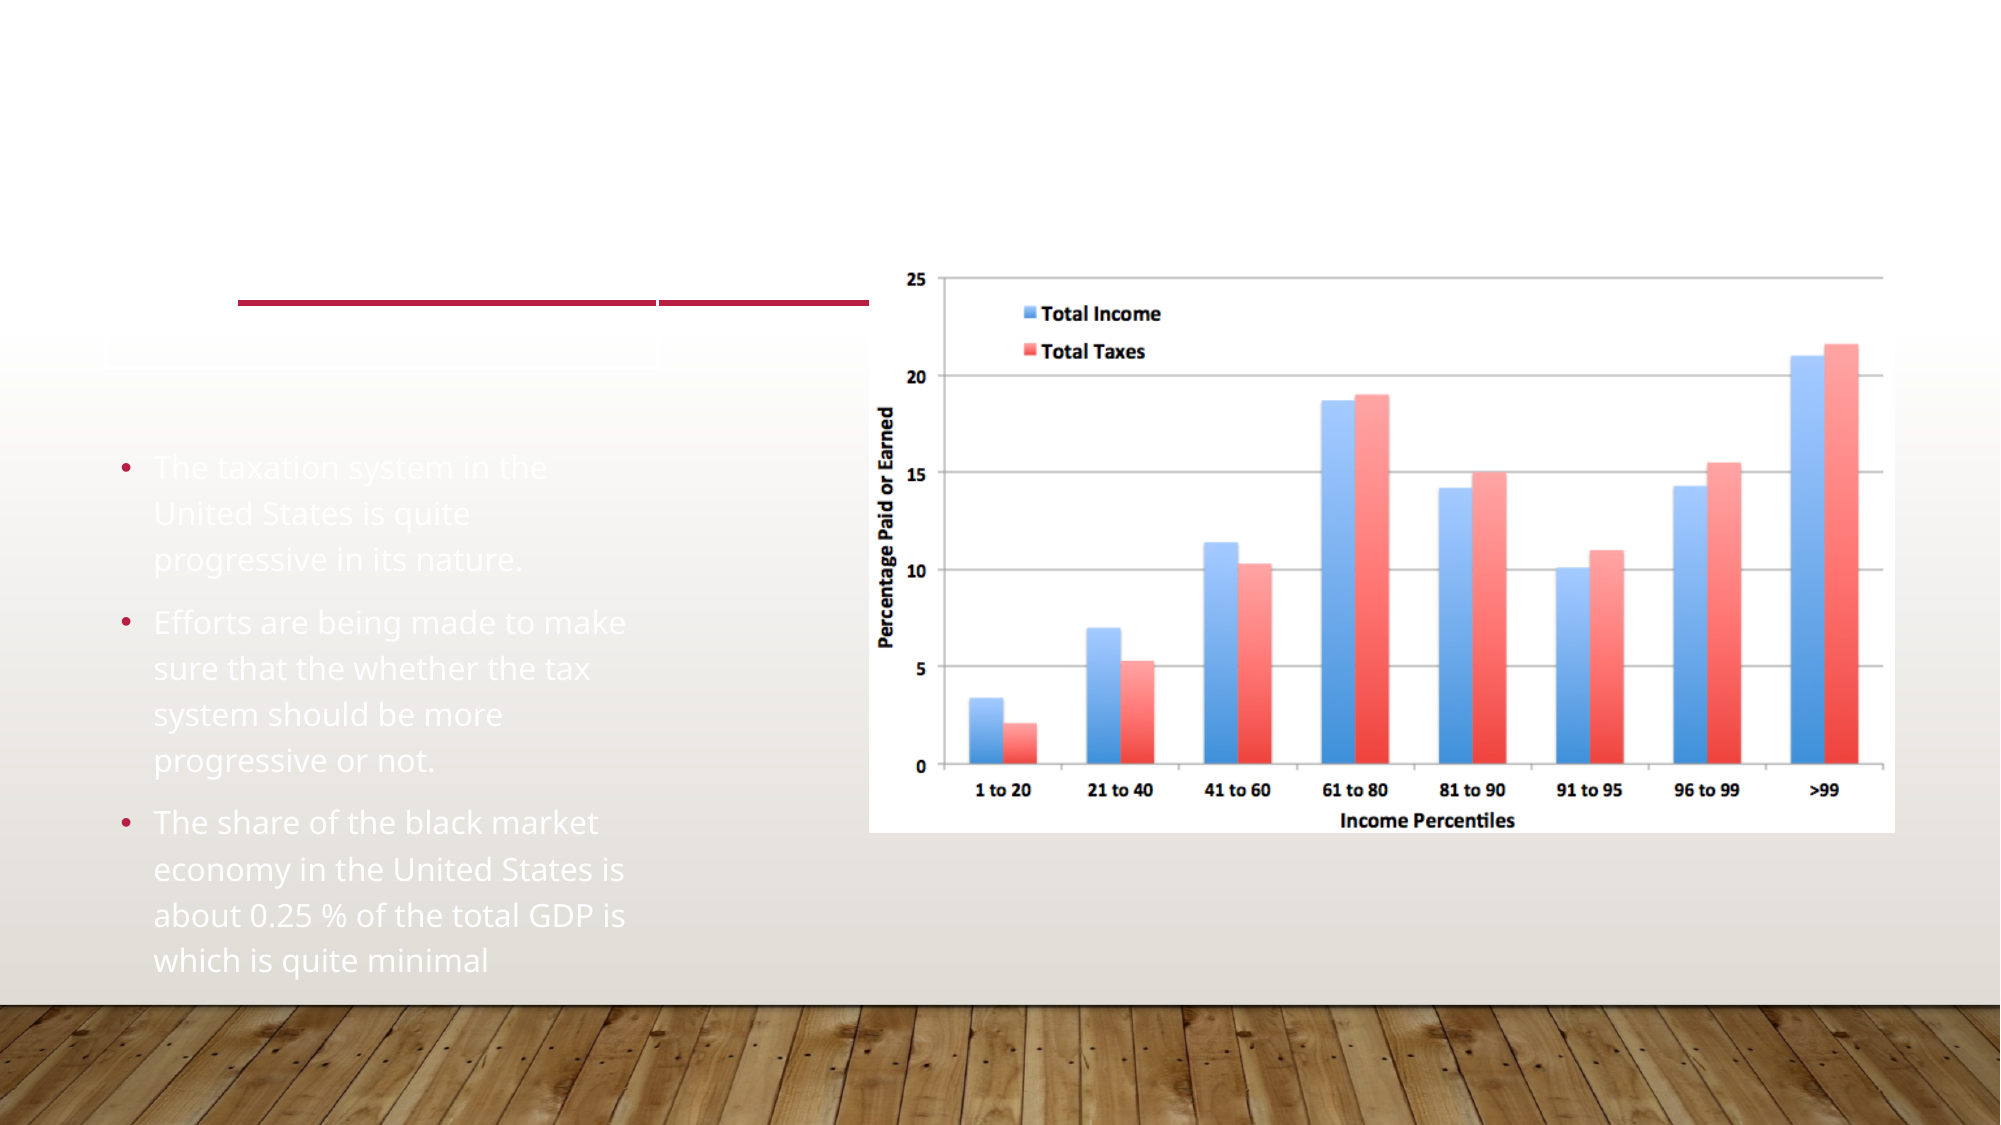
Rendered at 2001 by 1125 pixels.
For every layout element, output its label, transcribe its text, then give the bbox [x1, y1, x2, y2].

title Fiscal Policy Impact [105, 105, 658, 368]
list The taxation system in the United States is quite progressive in its nature. Efforts are being made to make sure that the whether the tax system should be more progressive or not. The share of the black market economy in the United States is about 0.25 % of the total GDP is which is quite minimal [105, 432, 658, 994]
picture [0, 1005, 2000, 1125]
picture [868, 265, 1895, 833]
